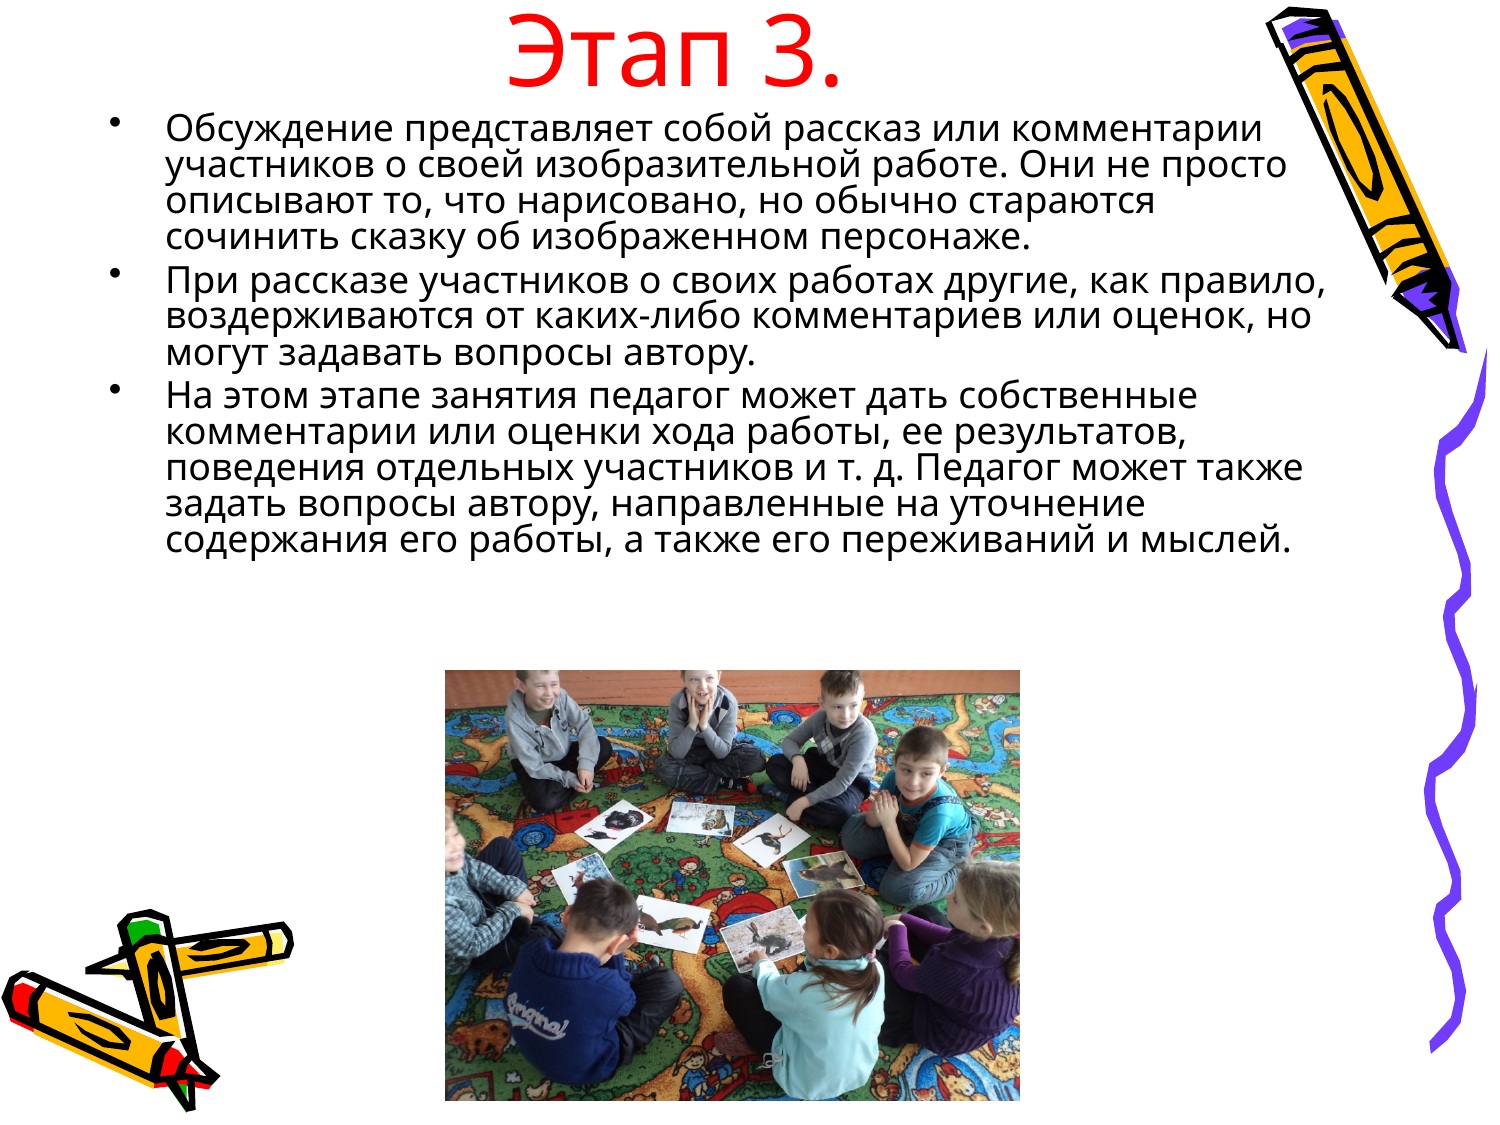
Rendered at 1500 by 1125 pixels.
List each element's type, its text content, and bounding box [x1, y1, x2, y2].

title Этап 3. [112, 24, 1240, 105]
list Обсуждение представляет собой рассказ или комментарии участников о своей изобразительной работе. Они не просто описывают то, что нарисовано, но обычно стараются сочинить сказку об изображенном персонаже. При рассказе участников о своих работах другие, как правило, воздерживаются от каких-либо комментариев или оценок, но могут задавать вопросы автору. На этом этапе занятия педагог может дать собственные комментарии или оценки хода работы, ее результатов, поведения отдельных участников и т. д. Педагог может также задать вопросы автору, направленные на уточнение содержания его работы, а также его переживаний и мыслей. [93, 105, 1357, 697]
picture [445, 670, 1020, 1102]
